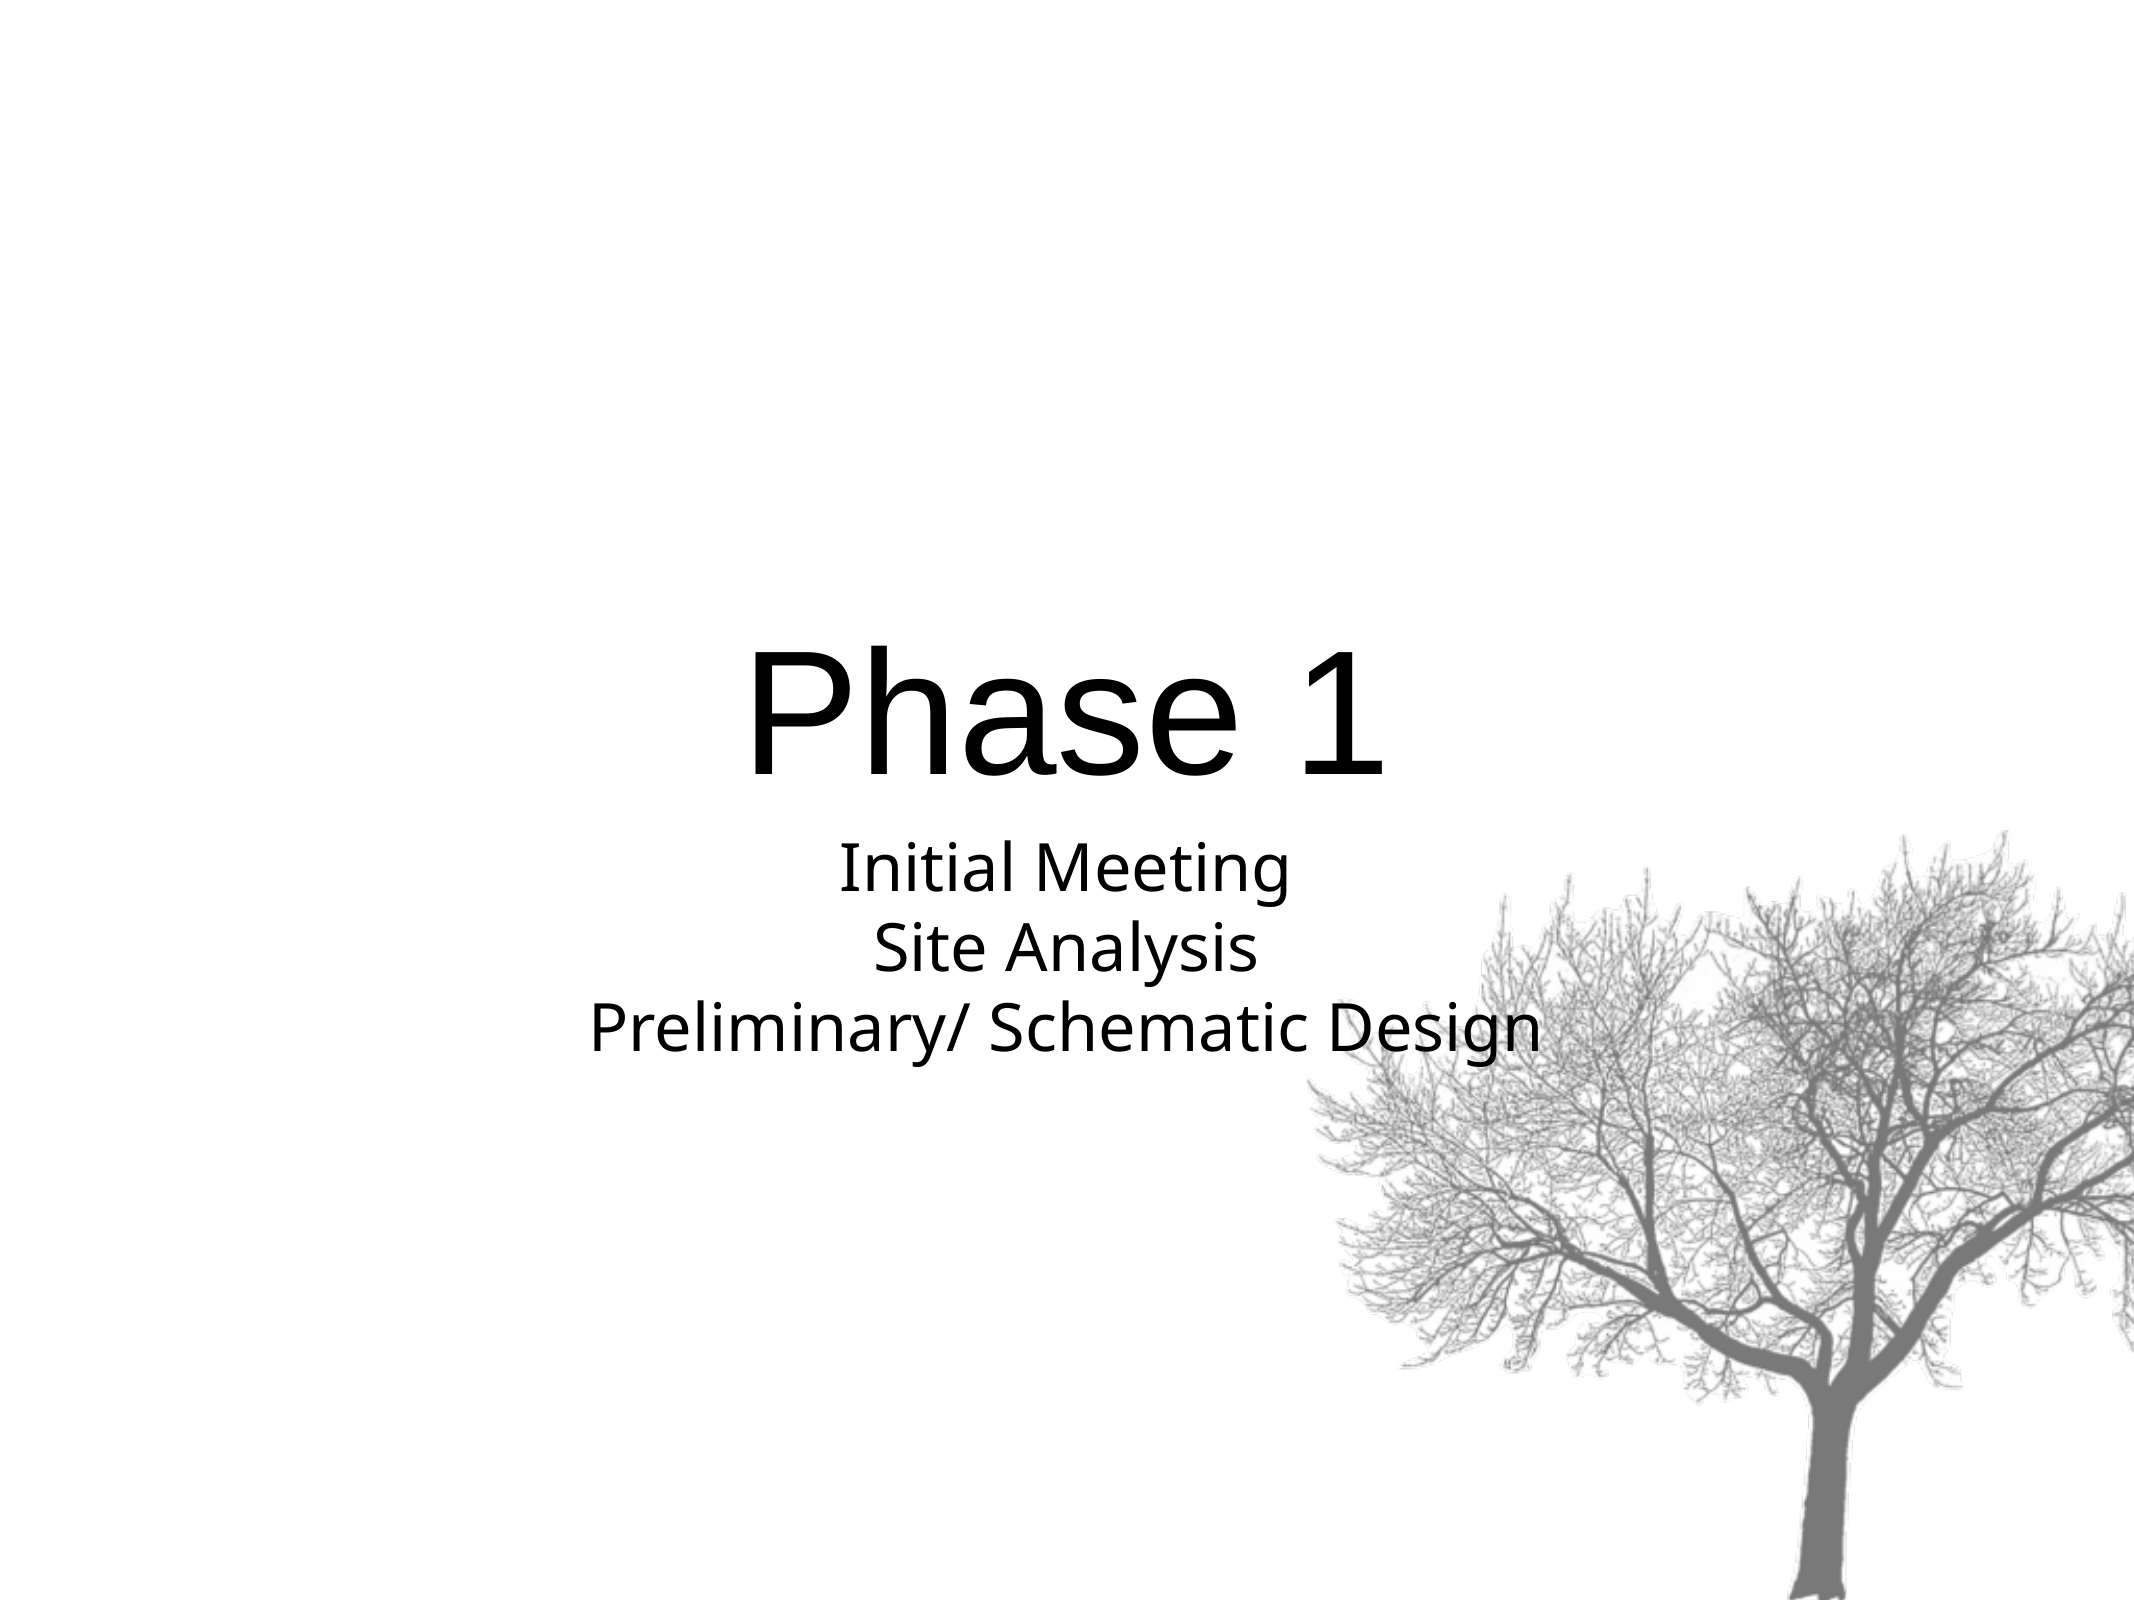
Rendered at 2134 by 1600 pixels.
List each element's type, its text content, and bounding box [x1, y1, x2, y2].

title Phase 1 [207, 0, 1926, 811]
list Initial Meeting Site Analysis Preliminary/ Schematic Design [207, 824, 1926, 1411]
picture [1306, 829, 2134, 1600]
